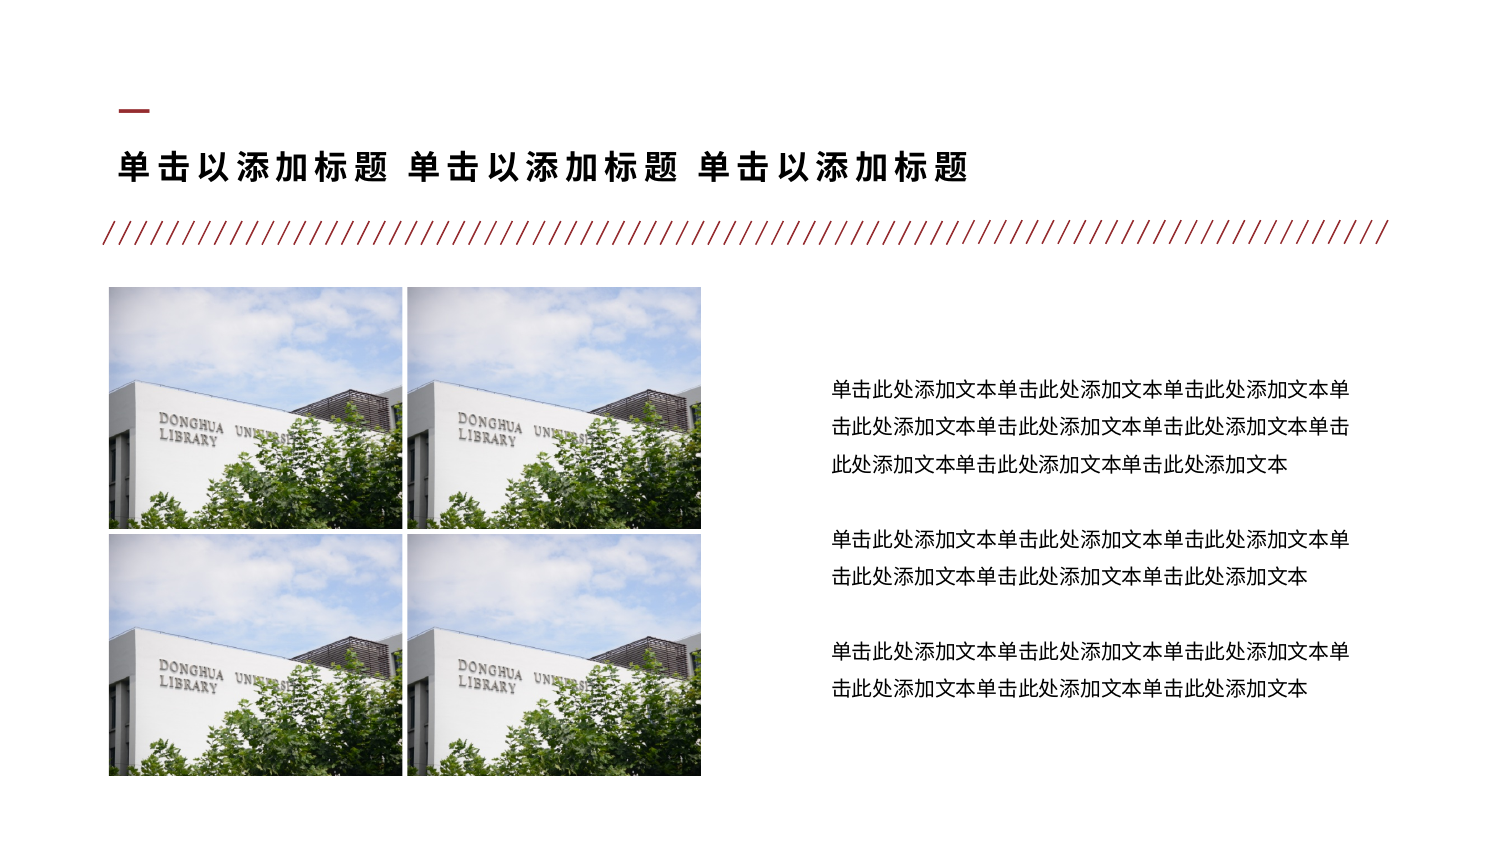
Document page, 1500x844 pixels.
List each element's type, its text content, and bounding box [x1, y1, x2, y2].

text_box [102, 220, 529, 245]
picture [108, 286, 403, 529]
picture [407, 286, 702, 529]
text_box 单击此处添加文本单击此处添加文本单击此处添加文本单击此处添加文本单击此处添加文本单击此处添加文本单击此处添加文本单击此处添加文本单击此处添加文本 单击此处添加文本单击此处添加文本单击此处添加文本单击此处添加文本单击此处添加文本单击此处添加文本 单击此处添加文本单击此处添加文本单击此处添加文本单击此处添加文本单击此处添加文本单击此处添加文本 [816, 356, 1367, 709]
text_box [532, 220, 959, 245]
picture [407, 534, 702, 776]
picture [108, 534, 403, 776]
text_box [962, 219, 1389, 244]
text_box — 单击以添加标题 单击以添加标题 单击以添加标题 [102, 79, 1023, 194]
